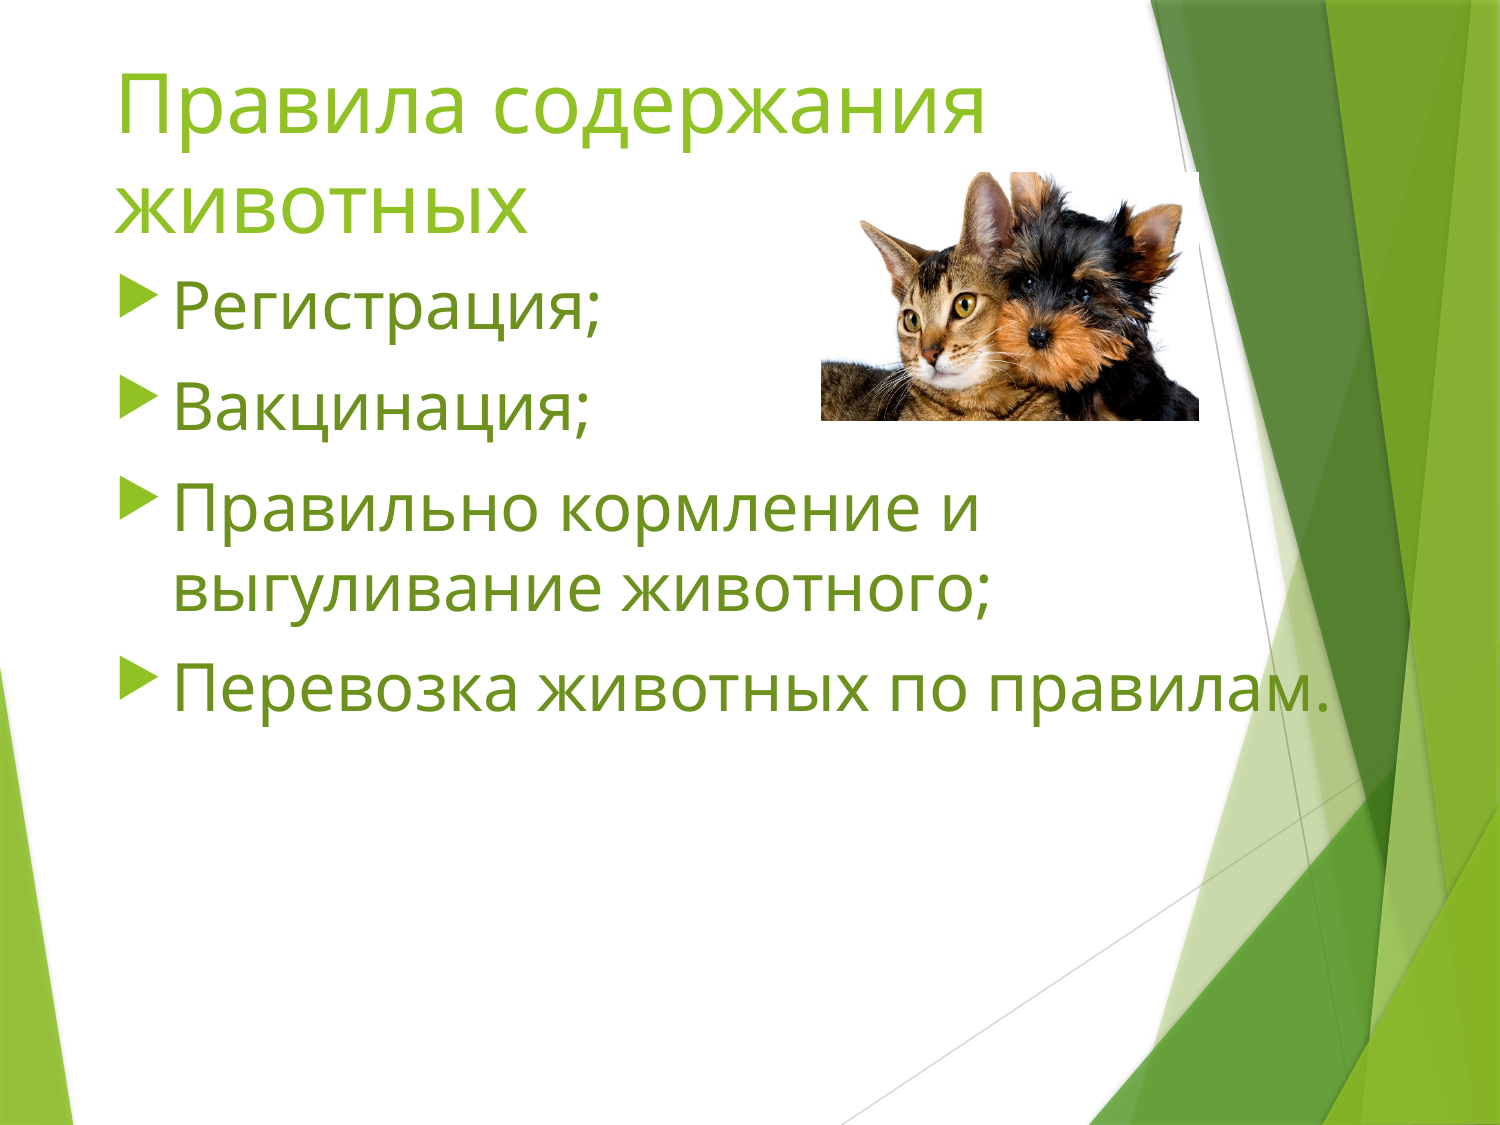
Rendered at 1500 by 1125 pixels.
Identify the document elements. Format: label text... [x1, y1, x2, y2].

list Регистрация; Вакцинация; Правильно кормление и выгуливание животного; Перевозка животных по правилам. [99, 255, 1376, 991]
picture [821, 172, 1200, 422]
title Правила содержания животных [99, 42, 1376, 149]
